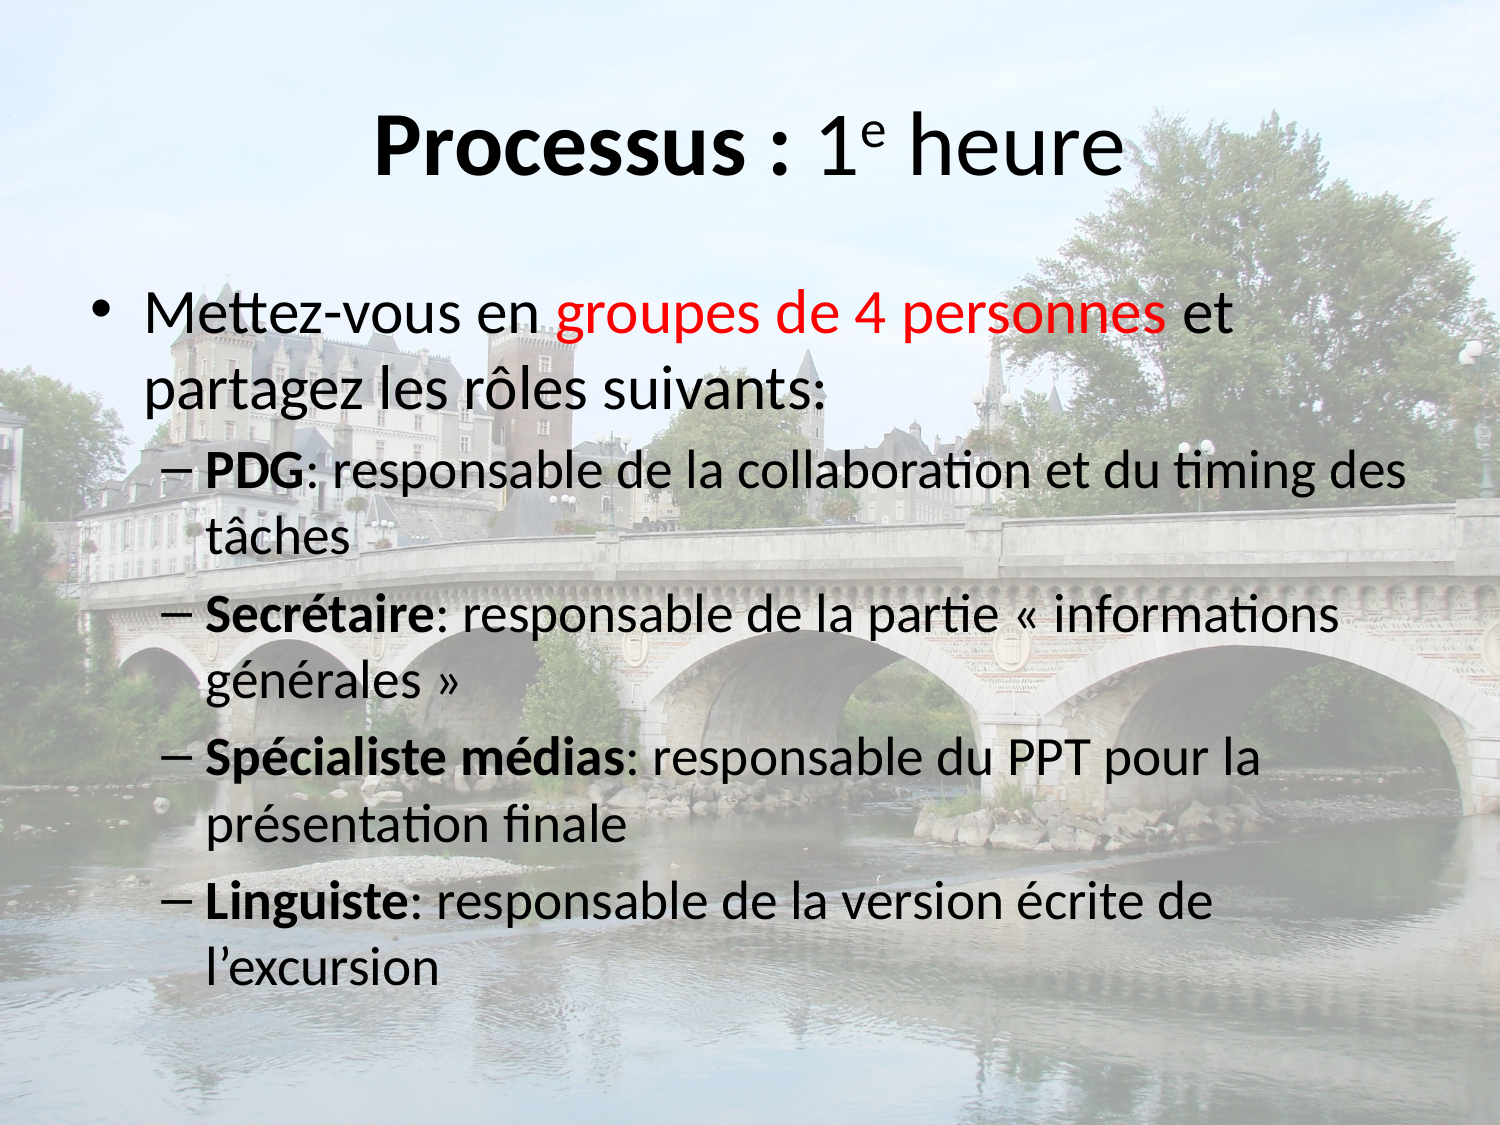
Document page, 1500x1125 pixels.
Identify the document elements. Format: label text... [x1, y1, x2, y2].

list Mettez-vous en groupes de 4 personnes et partagez les rôles suivants: PDG: responsable de la collaboration et du timing des tâches Secrétaire: responsable de la partie « informations générales » Spécialiste médias: responsable du PPT pour la présentation finale Linguiste: responsable de la version écrite de l’excursion [75, 262, 1425, 1005]
title Processus : 1e heure [75, 45, 1425, 233]
